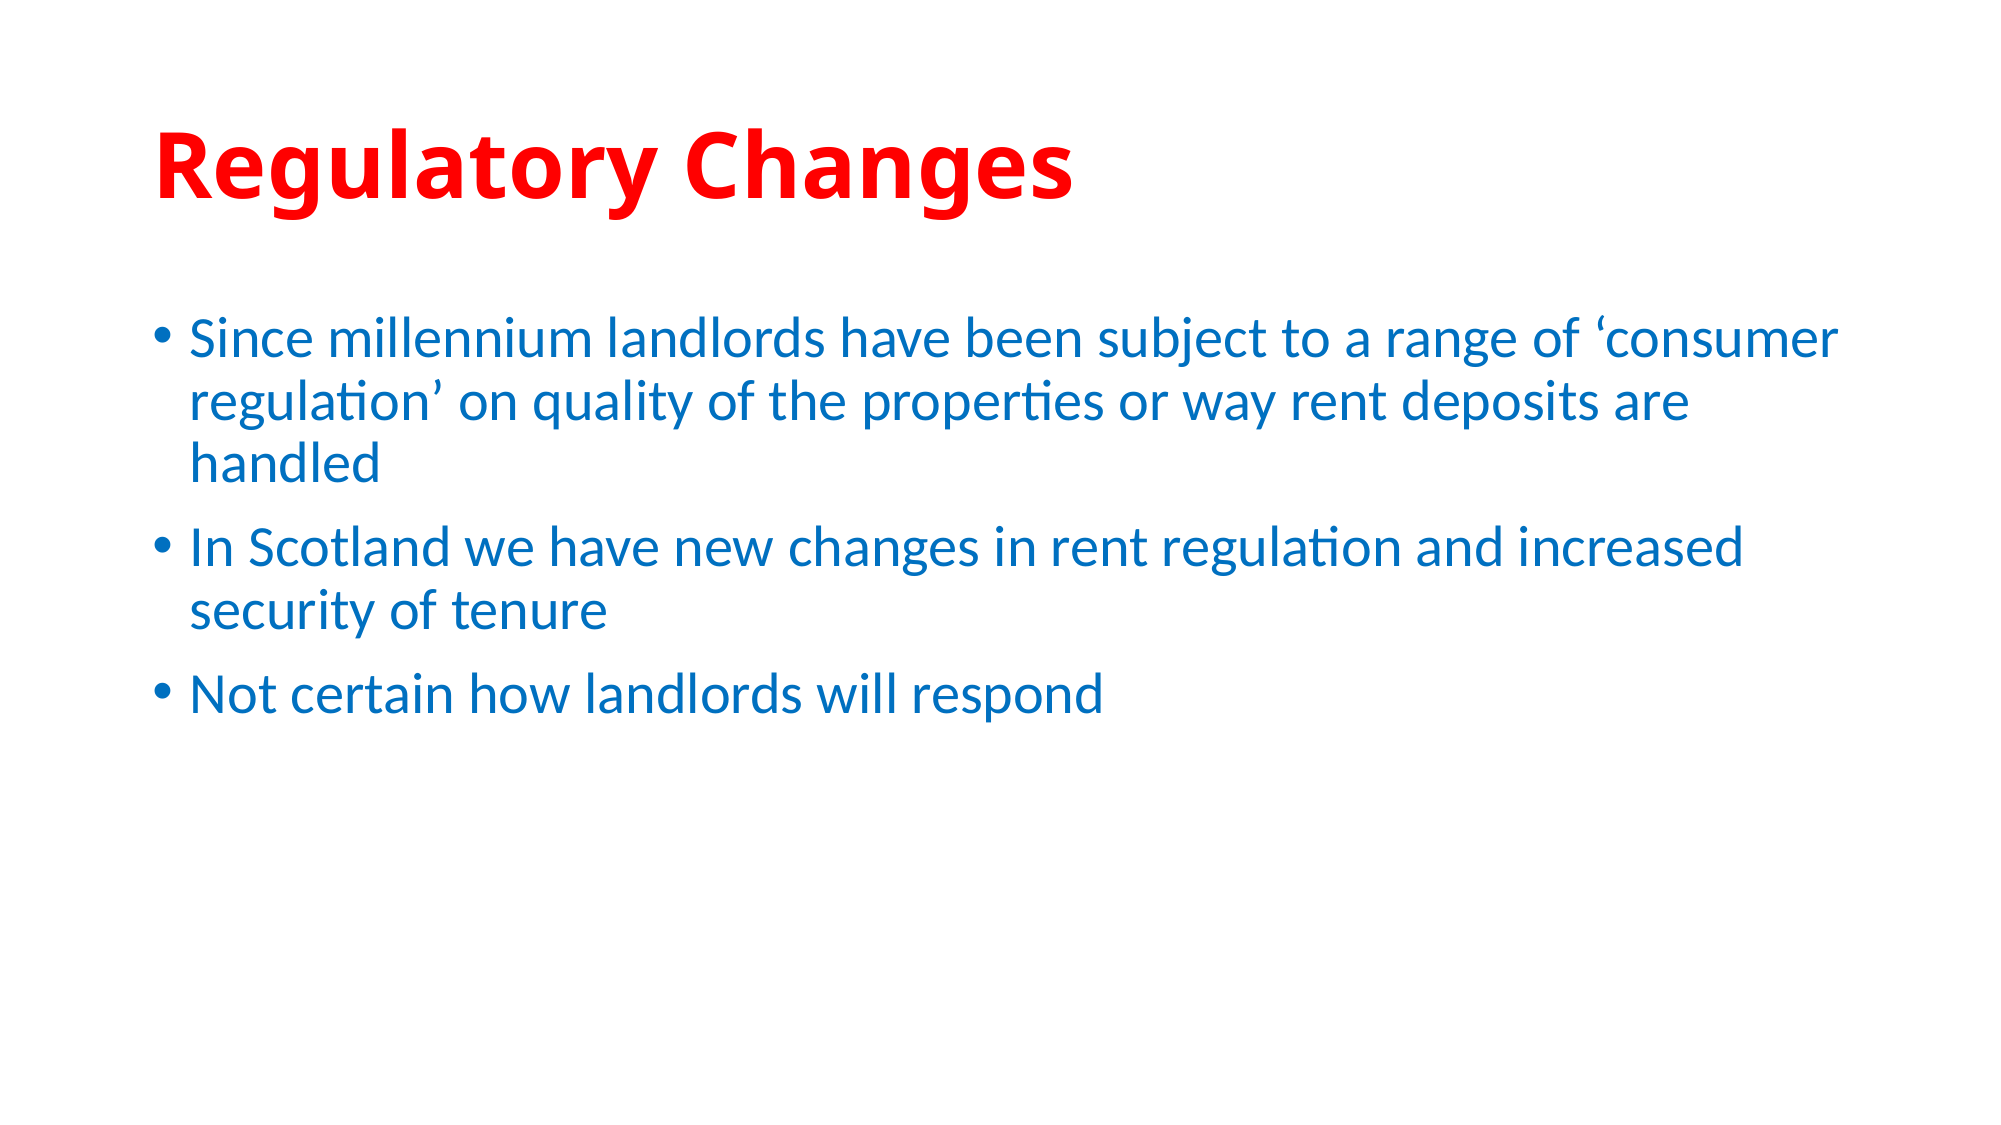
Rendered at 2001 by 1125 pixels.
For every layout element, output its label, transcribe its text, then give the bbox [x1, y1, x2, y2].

title Regulatory Changes [137, 59, 1863, 278]
list Since millennium landlords have been subject to a range of ‘consumer regulation’ on quality of the properties or way rent deposits are handled In Scotland we have new changes in rent regulation and increased security of tenure Not certain how landlords will respond [137, 299, 1863, 1014]
